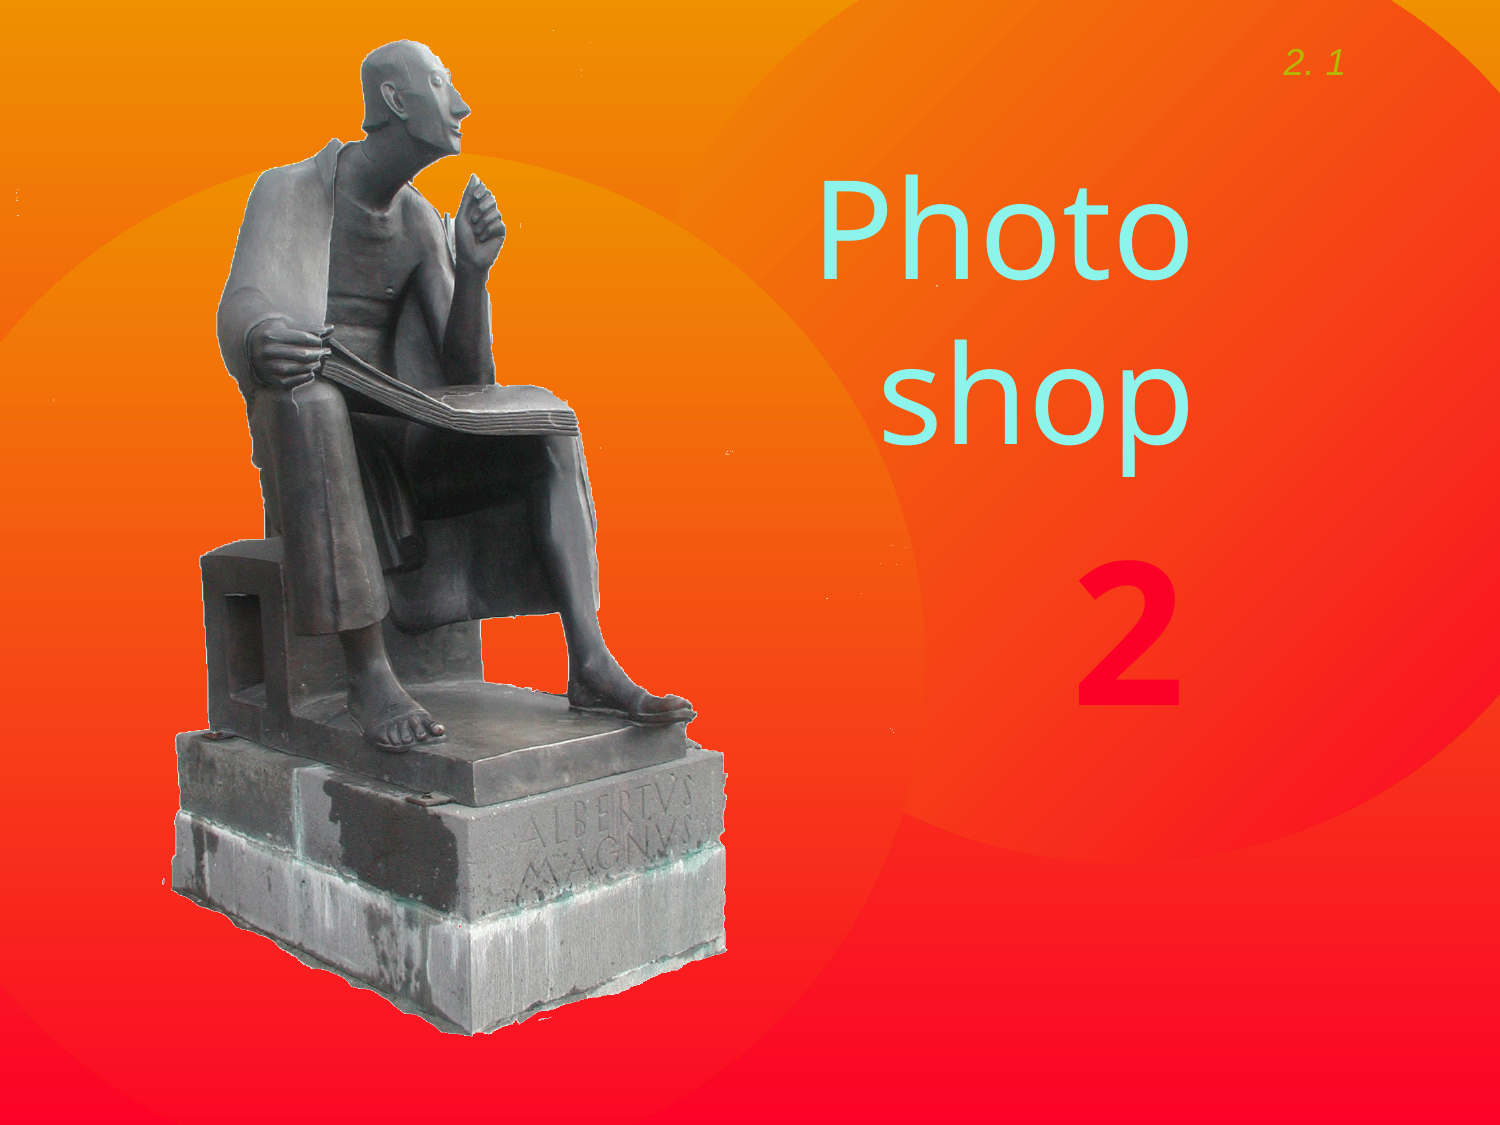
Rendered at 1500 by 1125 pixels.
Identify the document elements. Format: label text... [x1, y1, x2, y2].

text_box Photo shop [964, 101, 1211, 480]
picture [0, 0, 962, 1125]
text_box 2 [1057, 538, 1182, 754]
